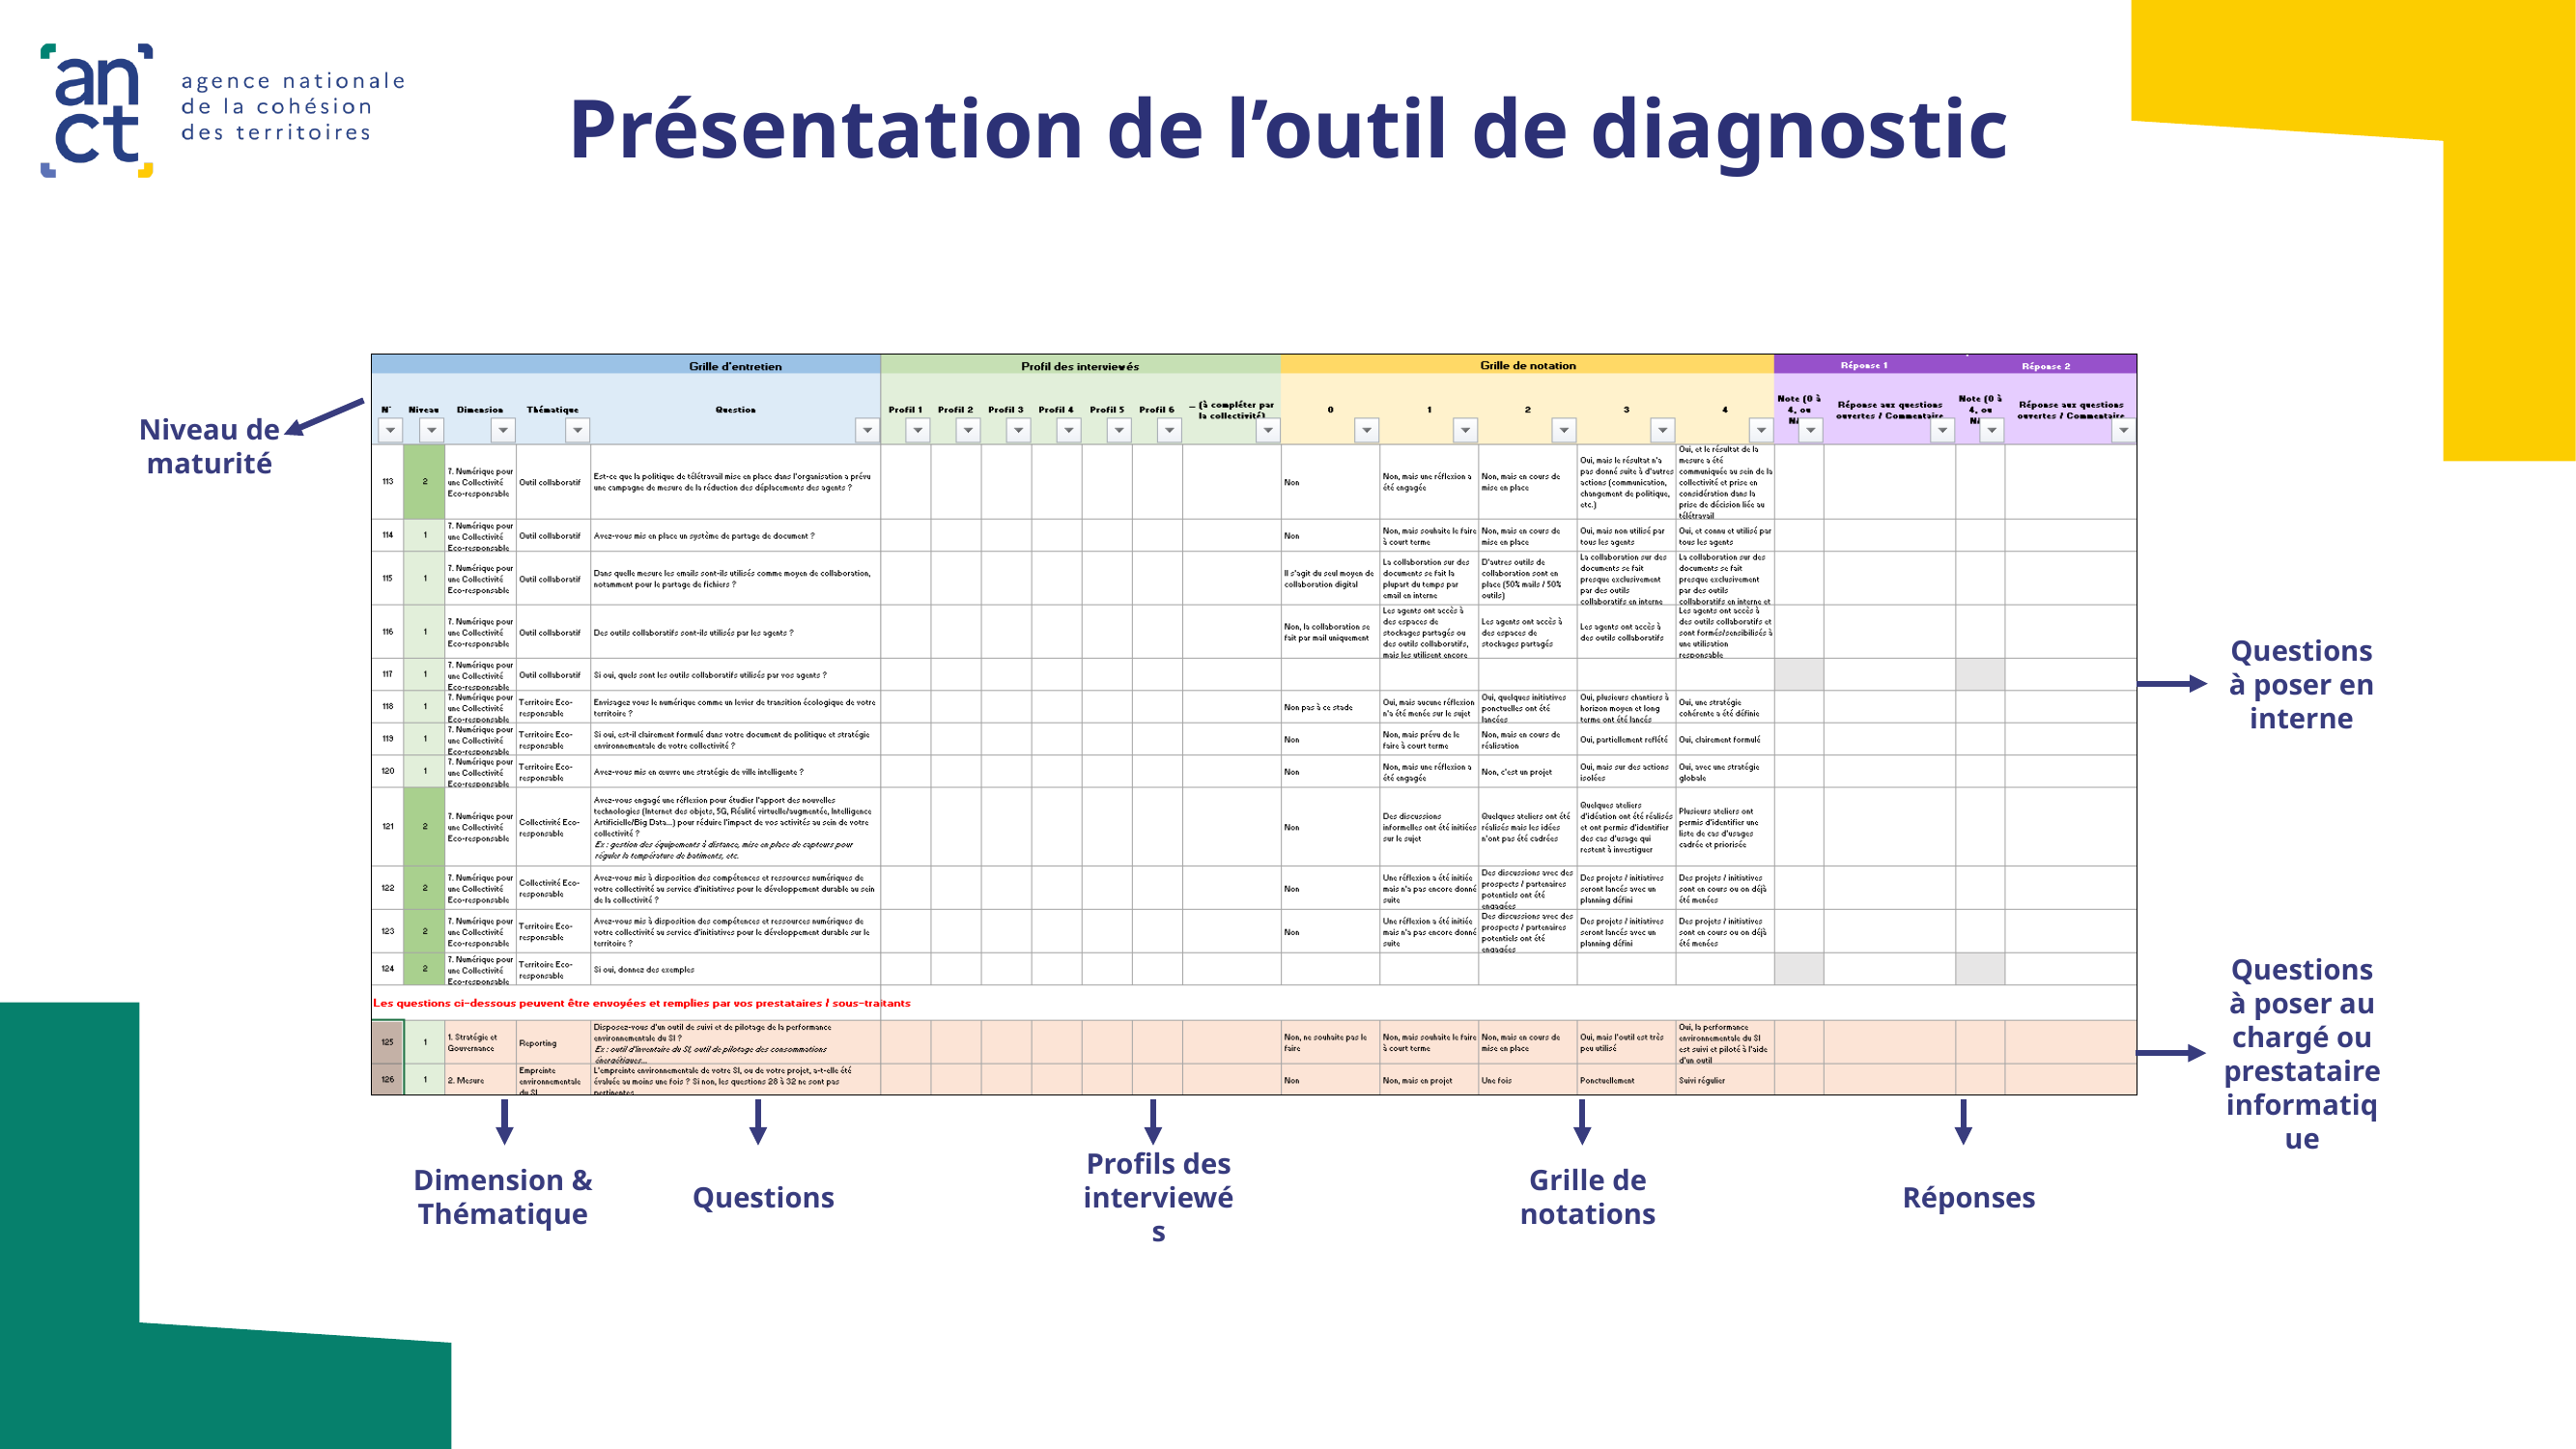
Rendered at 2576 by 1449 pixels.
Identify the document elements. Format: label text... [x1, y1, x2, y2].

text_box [283, 400, 364, 436]
text_box Niveau de maturité [122, 398, 297, 494]
text_box Grille de notations [1492, 1149, 1684, 1244]
text_box Dimension & Thématique [390, 1149, 616, 1244]
text_box Profils des interviewés [1062, 1149, 1255, 1244]
text_box Questions [667, 1149, 860, 1244]
picture [370, 354, 2137, 1095]
picture [41, 43, 404, 178]
text_box Réponses [1873, 1149, 2065, 1244]
title Présentation de l’outil de diagnostic [158, 74, 2418, 320]
text_box Questions à poser en interne [2206, 636, 2398, 731]
text_box Questions à poser au chargé ou prestataire informatique [2206, 1006, 2398, 1100]
